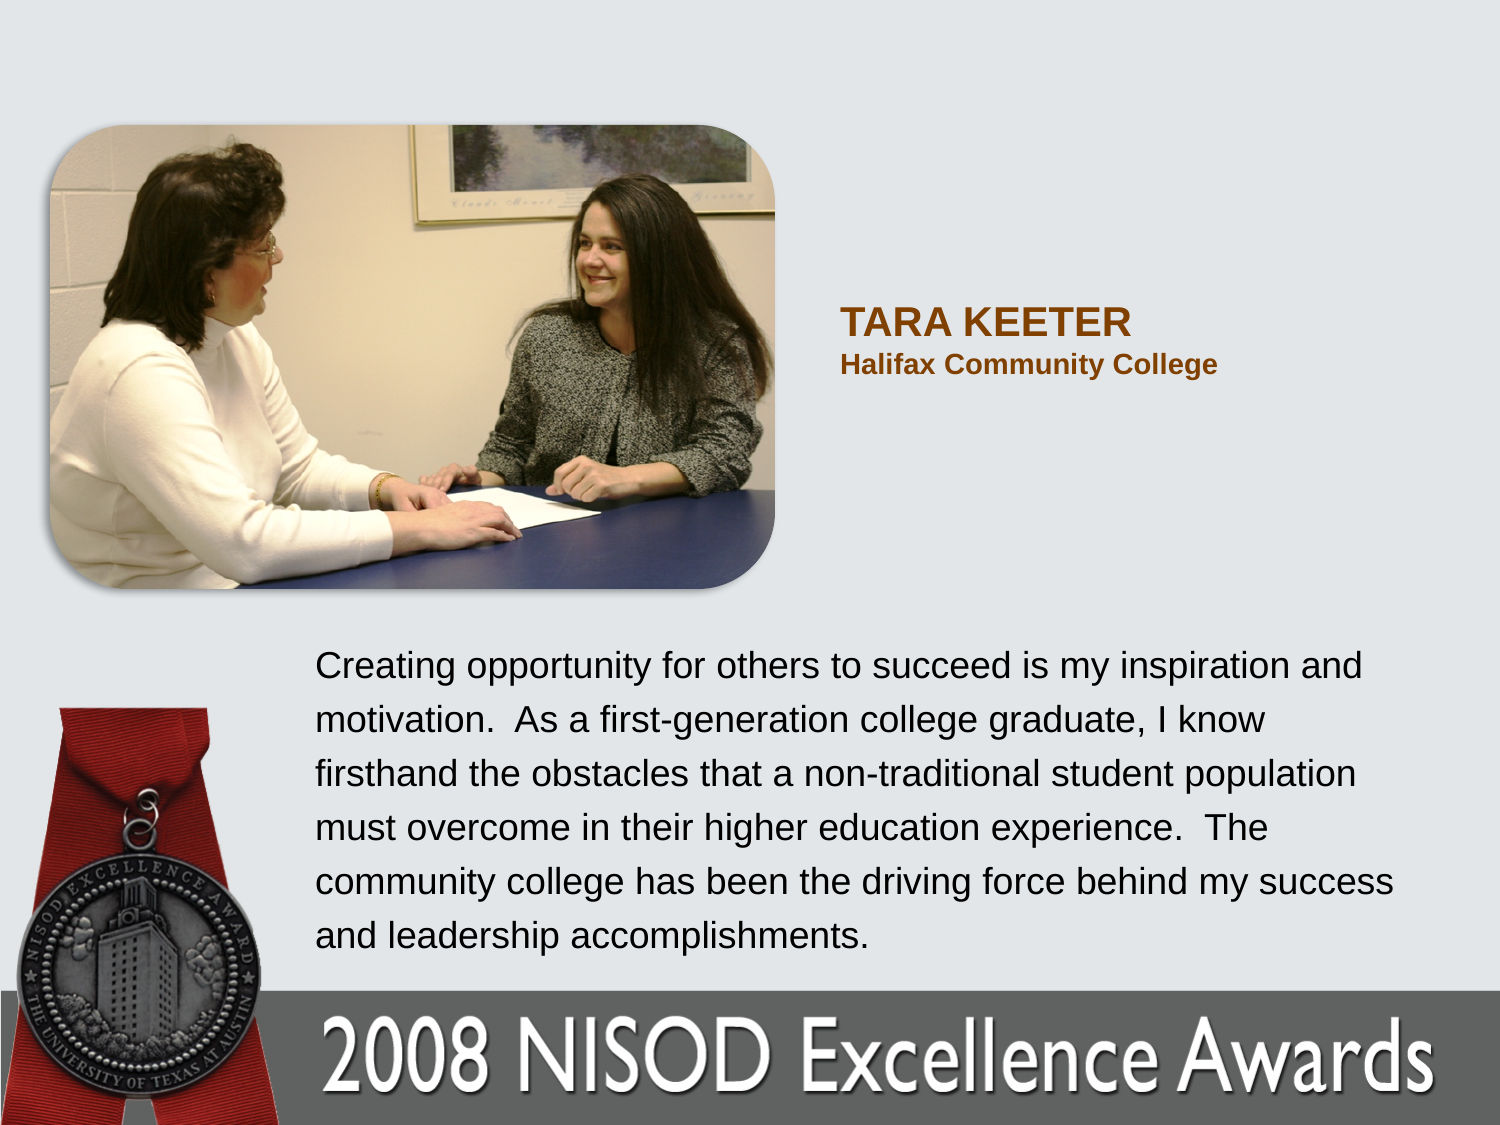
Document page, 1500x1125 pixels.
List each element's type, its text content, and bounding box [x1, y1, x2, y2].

title TARA KEETER Halifax Community College [825, 184, 1475, 388]
list Creating opportunity for others to succeed is my inspiration and motivation. As a first-generation college graduate, I know firsthand the obstacles that a non-traditional student population must overcome in their higher education experience. The community college has been the driving force behind my success and leadership accomplishments. [300, 624, 1413, 763]
picture [0, 0, 1500, 1125]
